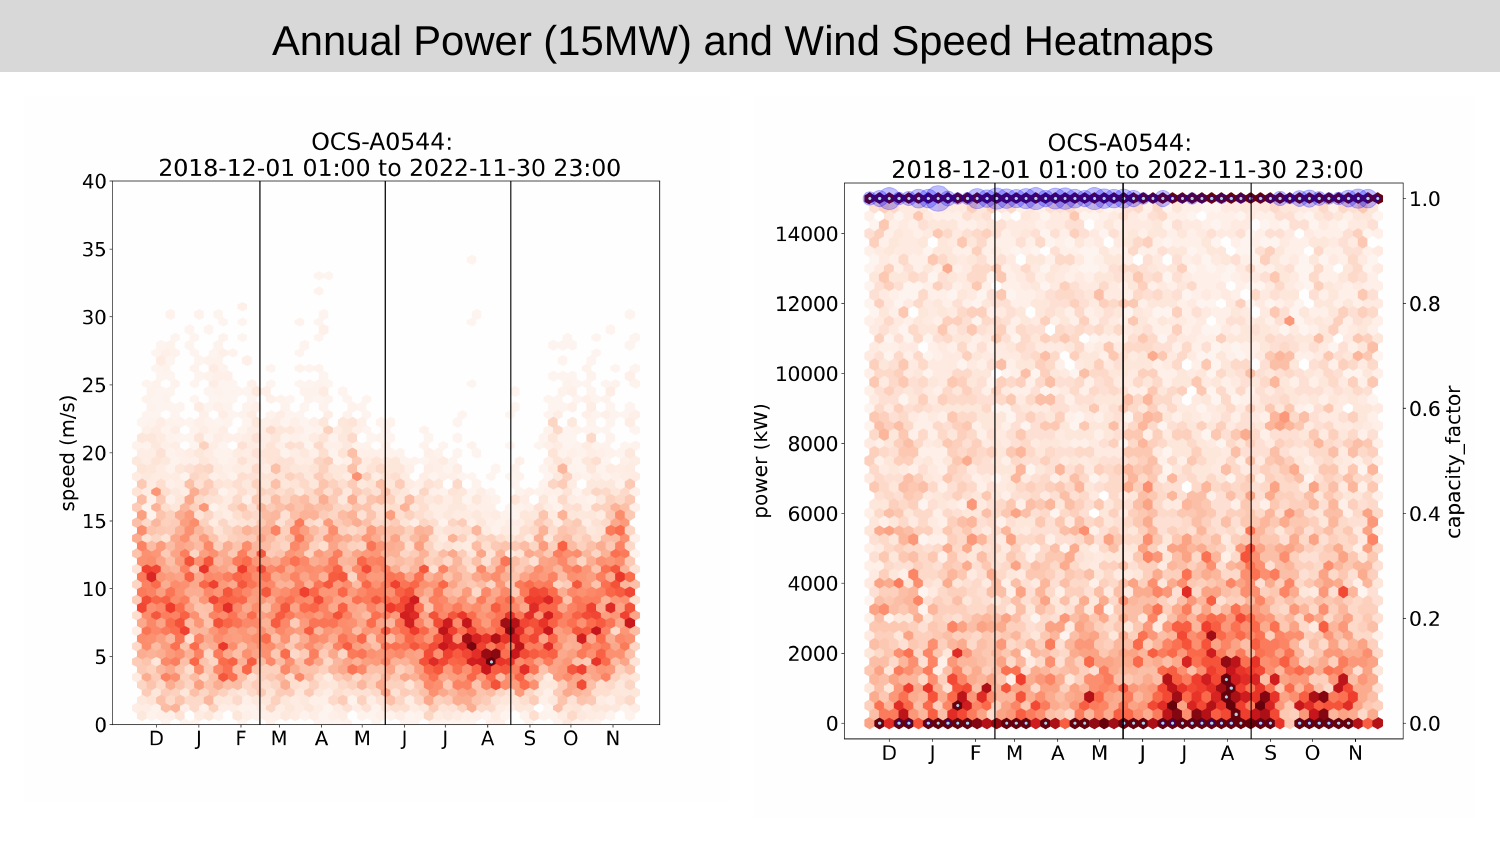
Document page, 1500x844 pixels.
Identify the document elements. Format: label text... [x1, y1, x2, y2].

title Annual Power (15MW) and Wind Speed Heatmaps [0, 0, 1500, 72]
picture [754, 96, 1476, 818]
picture [24, 96, 730, 802]
